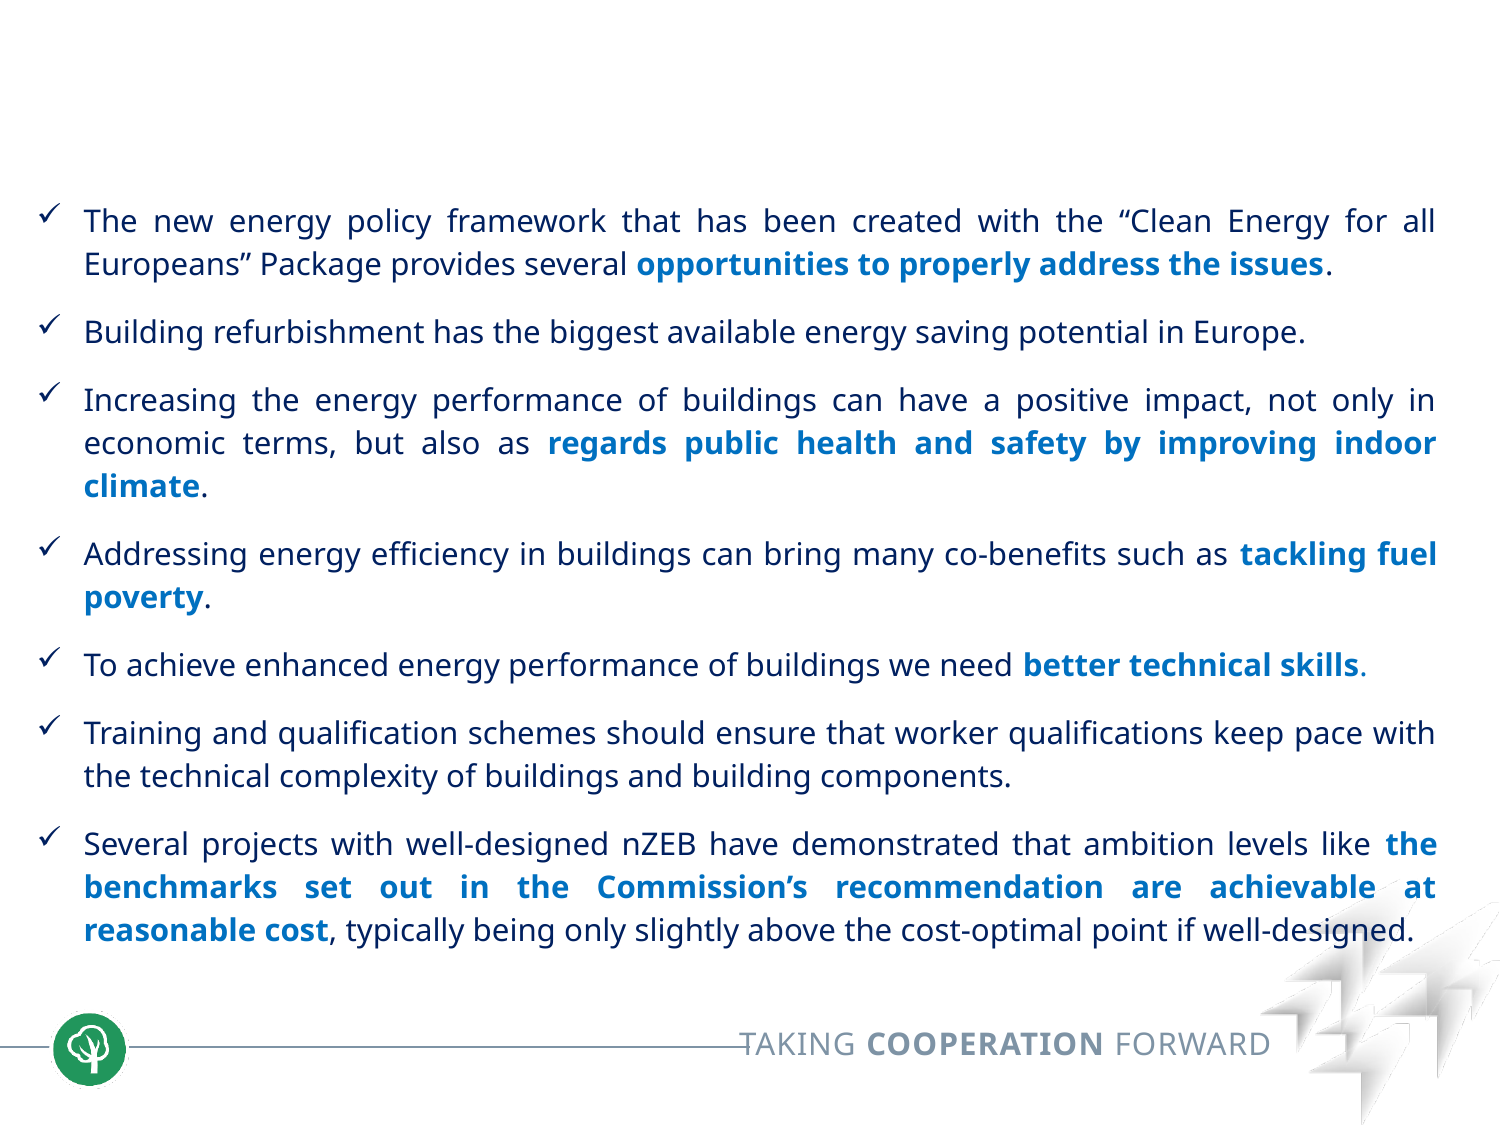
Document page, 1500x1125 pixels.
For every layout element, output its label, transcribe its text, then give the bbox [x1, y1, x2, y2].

picture [49, 1009, 129, 1089]
picture [1260, 878, 1500, 1125]
text_box The new energy policy framework that has been created with the “Clean Energy for all Europeans” Package provides several opportunities to properly address the issues. Building refurbishment has the biggest available energy saving potential in Europe. Increasing the energy performance of buildings can have a positive impact, not only in economic terms, but also as regards public health and safety by improving indoor climate. Addressing energy efficiency in buildings can bring many co-benefits such as tackling fuel poverty. To achieve enhanced energy performance of buildings we need better technical skills. Training and qualification schemes should ensure that worker qualifications keep pace with the technical complexity of buildings and building components. Several projects with well-designed nZEB have demonstrated that ambition levels like the benchmarks set out in the Commission’s recommendation are achievable at reasonable cost, typically being only slightly above the cost-optimal point if well-designed. [7, 187, 1479, 956]
